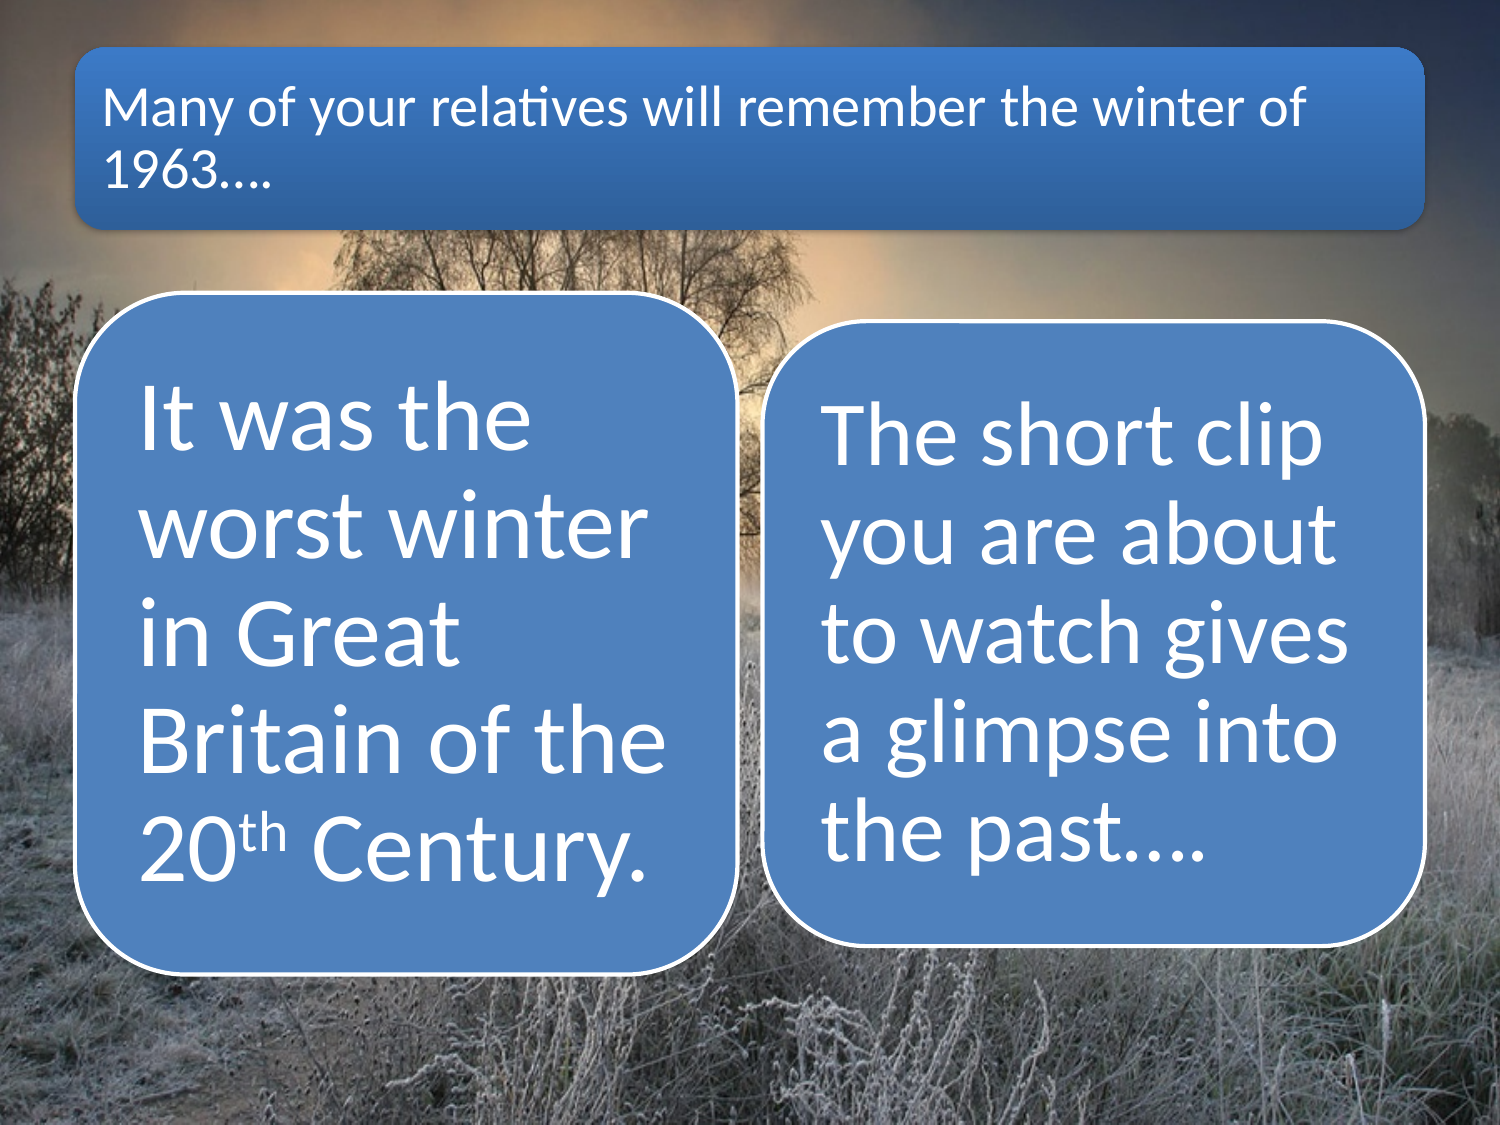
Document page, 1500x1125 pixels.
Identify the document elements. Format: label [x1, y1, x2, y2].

list [762, 262, 1426, 1006]
picture [0, 0, 1500, 1125]
text_box [74, 44, 1426, 233]
list [74, 262, 738, 1006]
